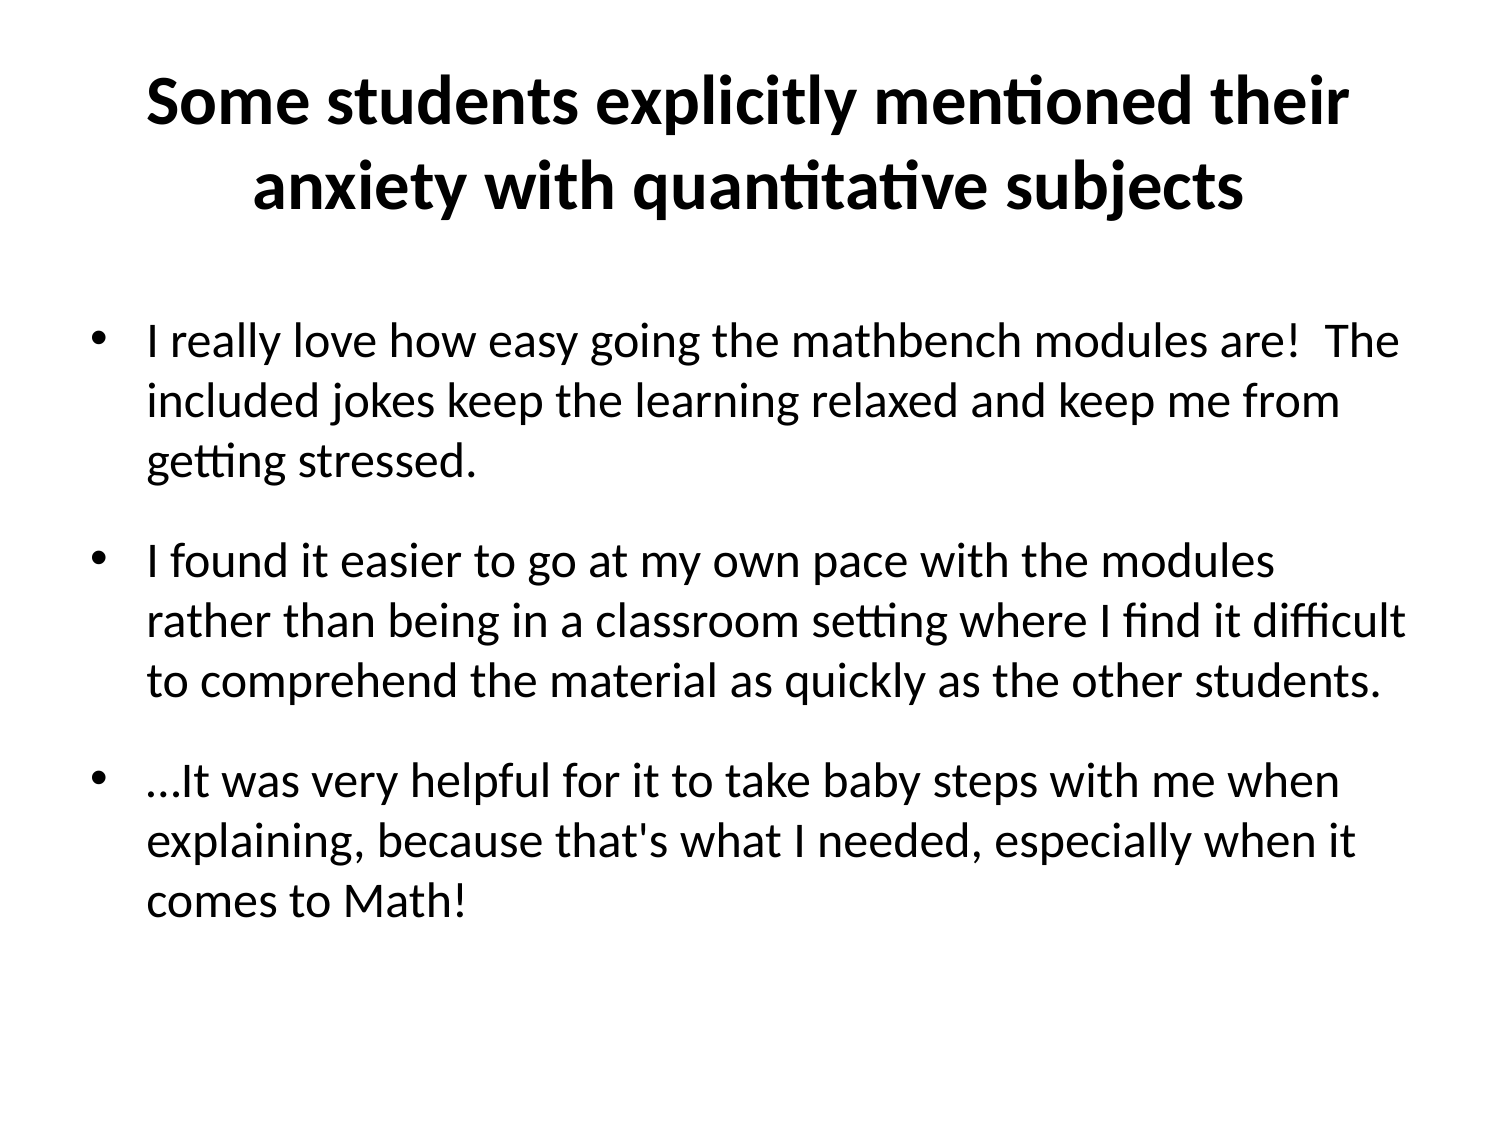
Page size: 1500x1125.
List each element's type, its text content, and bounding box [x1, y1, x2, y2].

title Some students explicitly mentioned their anxiety with quantitative subjects [35, 45, 1465, 233]
list I really love how easy going the mathbench modules are! The included jokes keep the learning relaxed and keep me from getting stressed. I found it easier to go at my own pace with the modules rather than being in a classroom setting where I find it difficult to comprehend the material as quickly as the other students. …It was very helpful for it to take baby steps with me when explaining, because that's what I needed, especially when it comes to Math! [75, 299, 1425, 1043]
